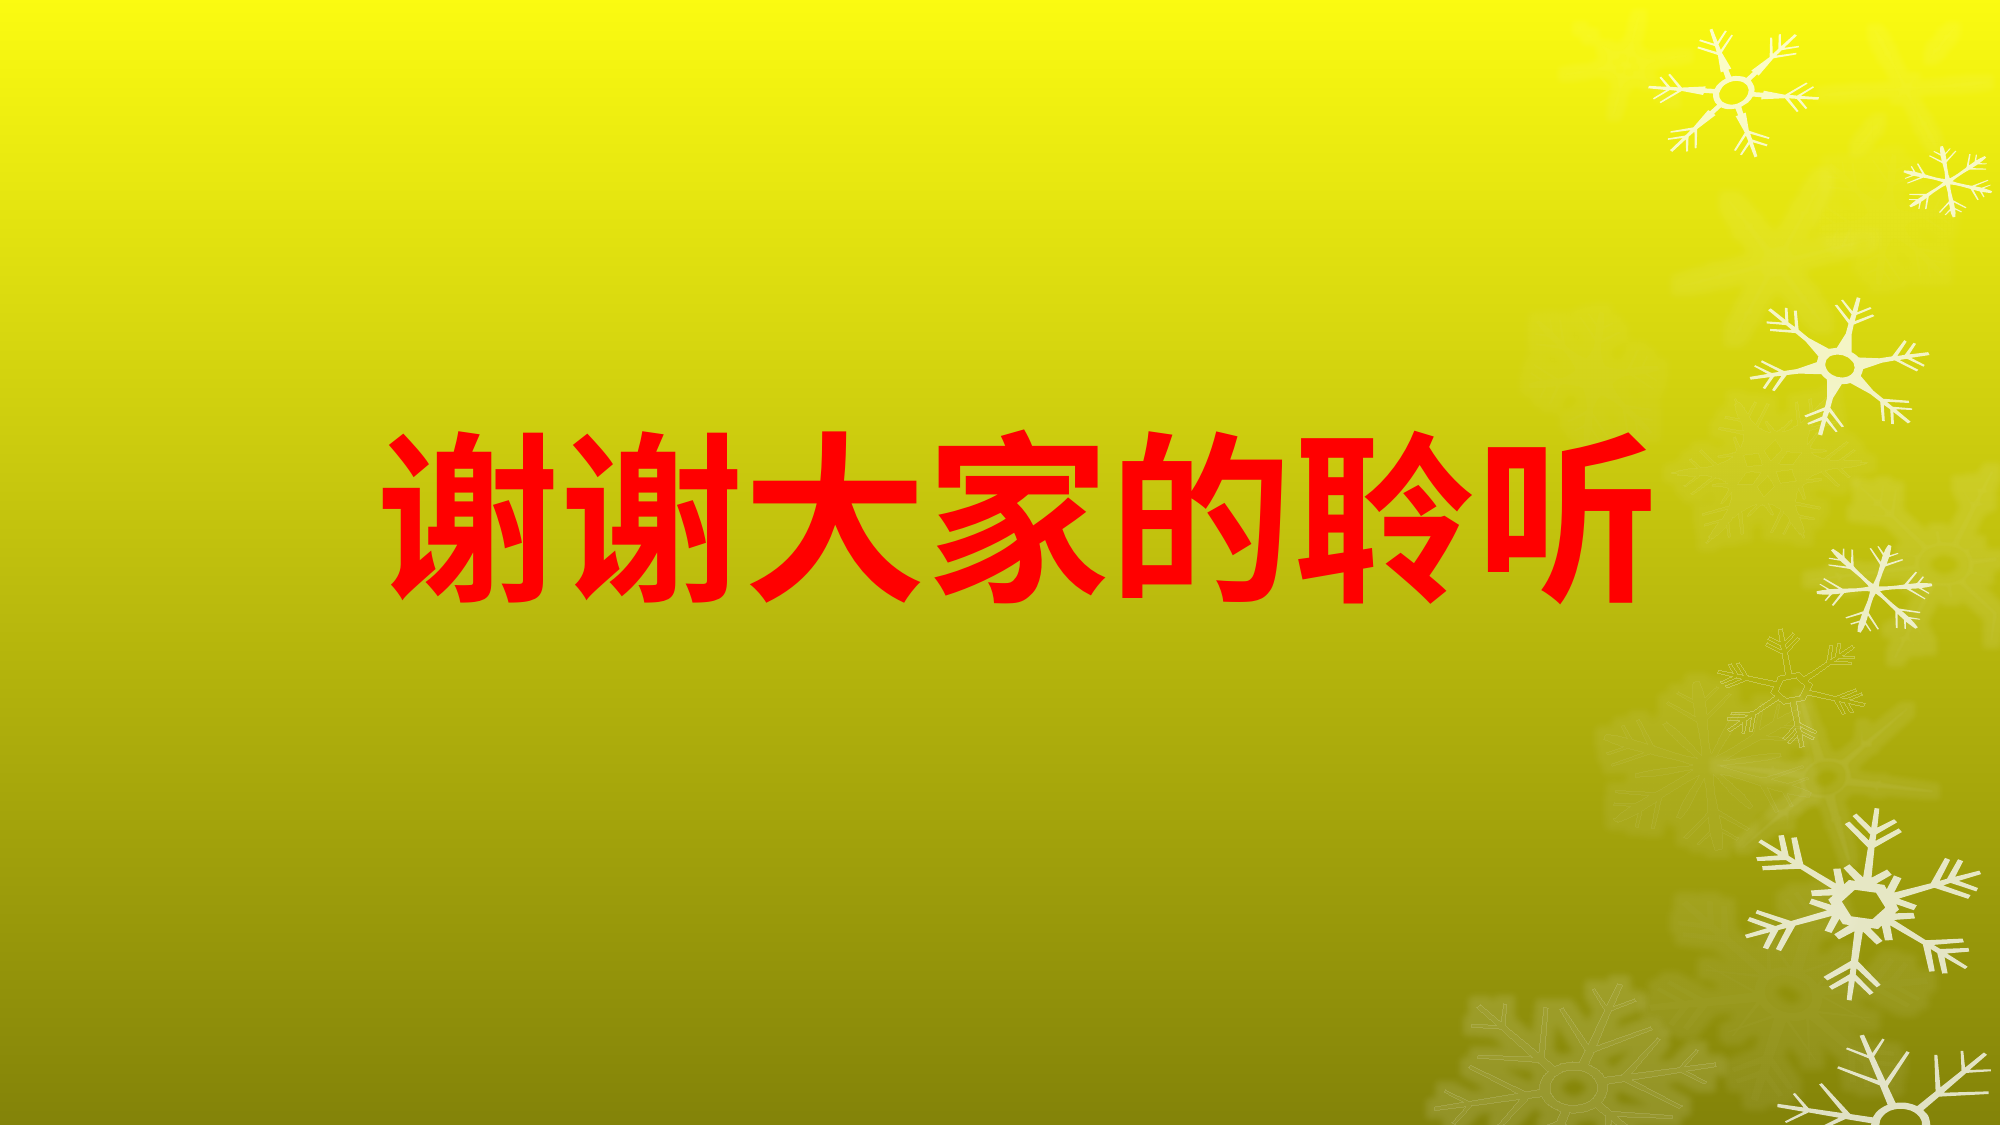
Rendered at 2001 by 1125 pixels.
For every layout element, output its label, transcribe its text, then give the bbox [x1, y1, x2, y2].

text_box 谢谢大家的聆听 [161, 397, 2000, 632]
